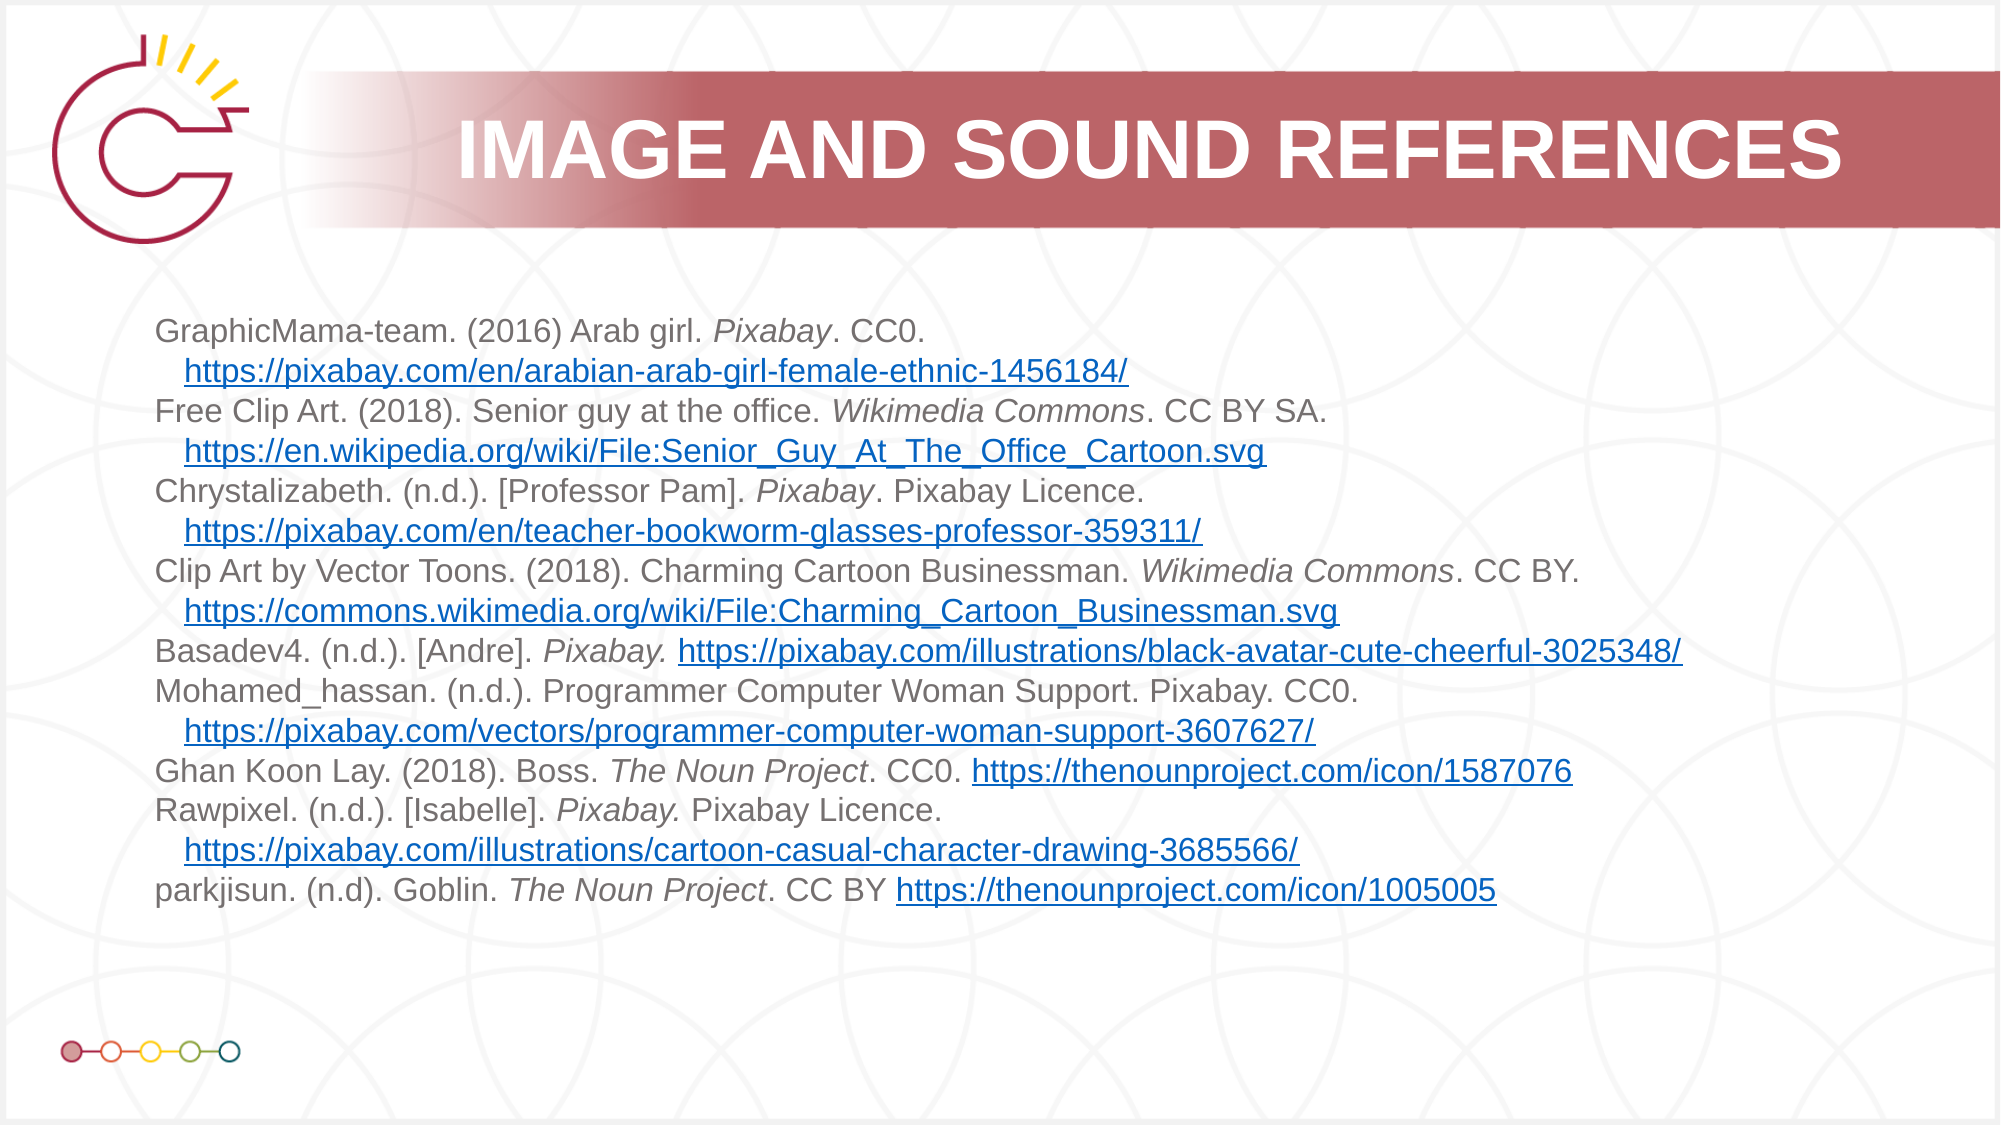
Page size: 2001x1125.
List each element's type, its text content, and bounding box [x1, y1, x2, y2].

list GraphicMama-team. (2016) Arab girl. Pixabay. CC0. https://pixabay.com/en/arabian-arab-girl-female-ethnic-1456184/ Free Clip Art. (2018). Senior guy at the office. Wikimedia Commons. CC BY SA. https://en.wikipedia.org/wiki/File:Senior_Guy_At_The_Office_Cartoon.svg Chrystalizabeth. (n.d.). [Professor Pam]. Pixabay. Pixabay Licence. https://pixabay.com/en/teacher-bookworm-glasses-professor-359311/ Clip Art by Vector Toons. (2018). Charming Cartoon Businessman. Wikimedia Commons. CC BY. https://commons.wikimedia.org/wiki/File:Charming_Cartoon_Businessman.svg Basadev4. (n.d.). [Andre]. Pixabay. https://pixabay.com/illustrations/black-avatar-cute-cheerful-3025348/ Mohamed_hassan. (n.d.). Programmer Computer Woman Support. Pixabay. CC0. https://pixabay.com/vectors/programmer-computer-woman-support-3607627/ Ghan Koon Lay. (2018). Boss. The Noun Project. CC0. https://thenounproject.com/icon/1587076 Rawpixel. (n.d.). [Isabelle]. Pixabay. Pixabay Licence. https://pixabay.com/illustrations/cartoon-casual-character-drawing-3685566/ parkjisun. (n.d). Goblin. The Noun Project. CC BY https://thenounproject.com/icon/1005005 [139, 302, 1863, 1000]
picture [0, 0, 2001, 1125]
